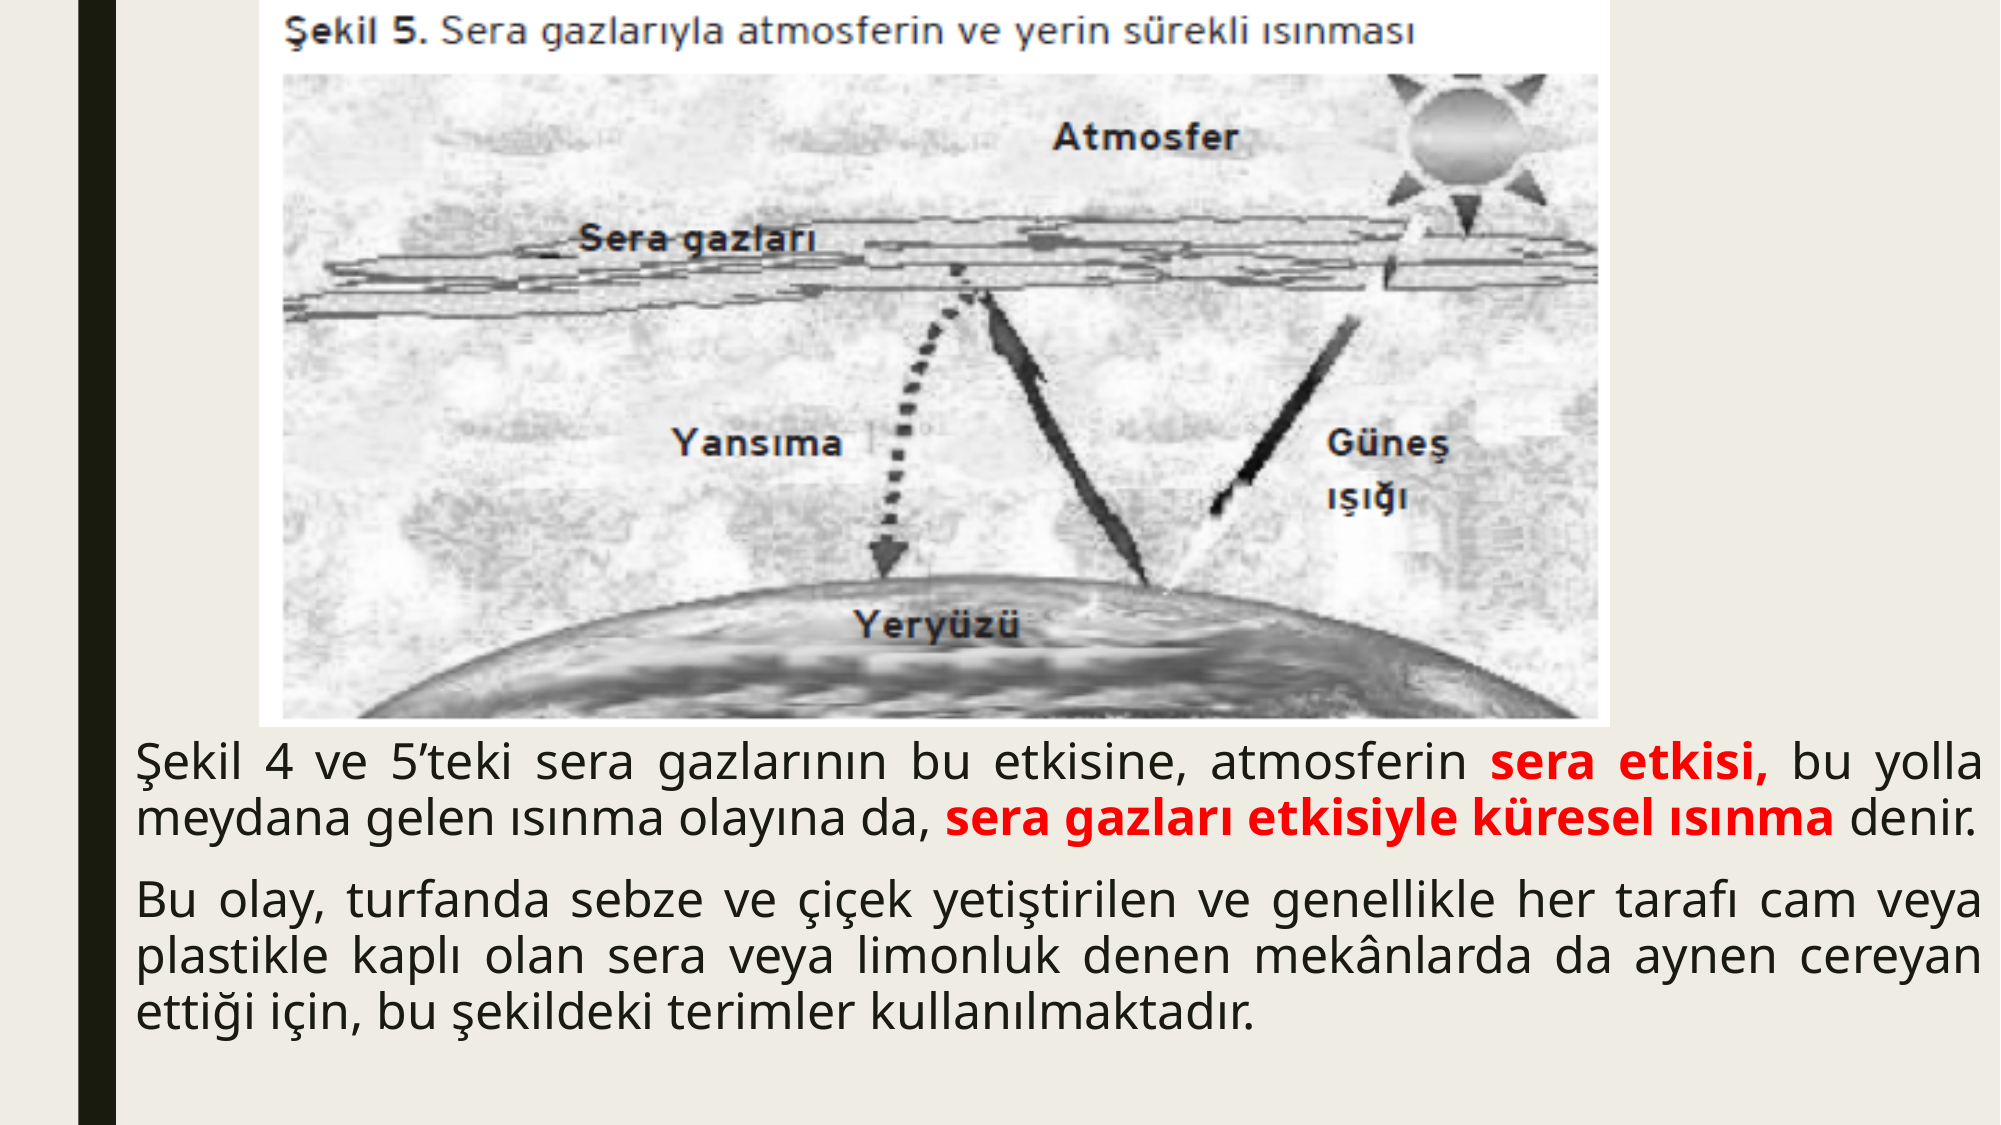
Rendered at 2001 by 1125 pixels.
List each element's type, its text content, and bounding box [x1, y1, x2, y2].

list Şekil 4 ve 5’teki sera gazlarının bu etkisine, atmosferin sera etkisi, bu yolla meydana gelen ısınma olayına da, sera gazları etkisiyle küresel ısınma denir. Bu olay, turfanda sebze ve çiçek yetiştirilen ve genellikle her tarafı cam veya plastikle kaplı olan sera veya limonluk denen mekânlarda da aynen cereyan ettiği için, bu şekildeki terimler kullanılmaktadır. [120, 726, 2000, 1125]
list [259, 0, 1610, 727]
